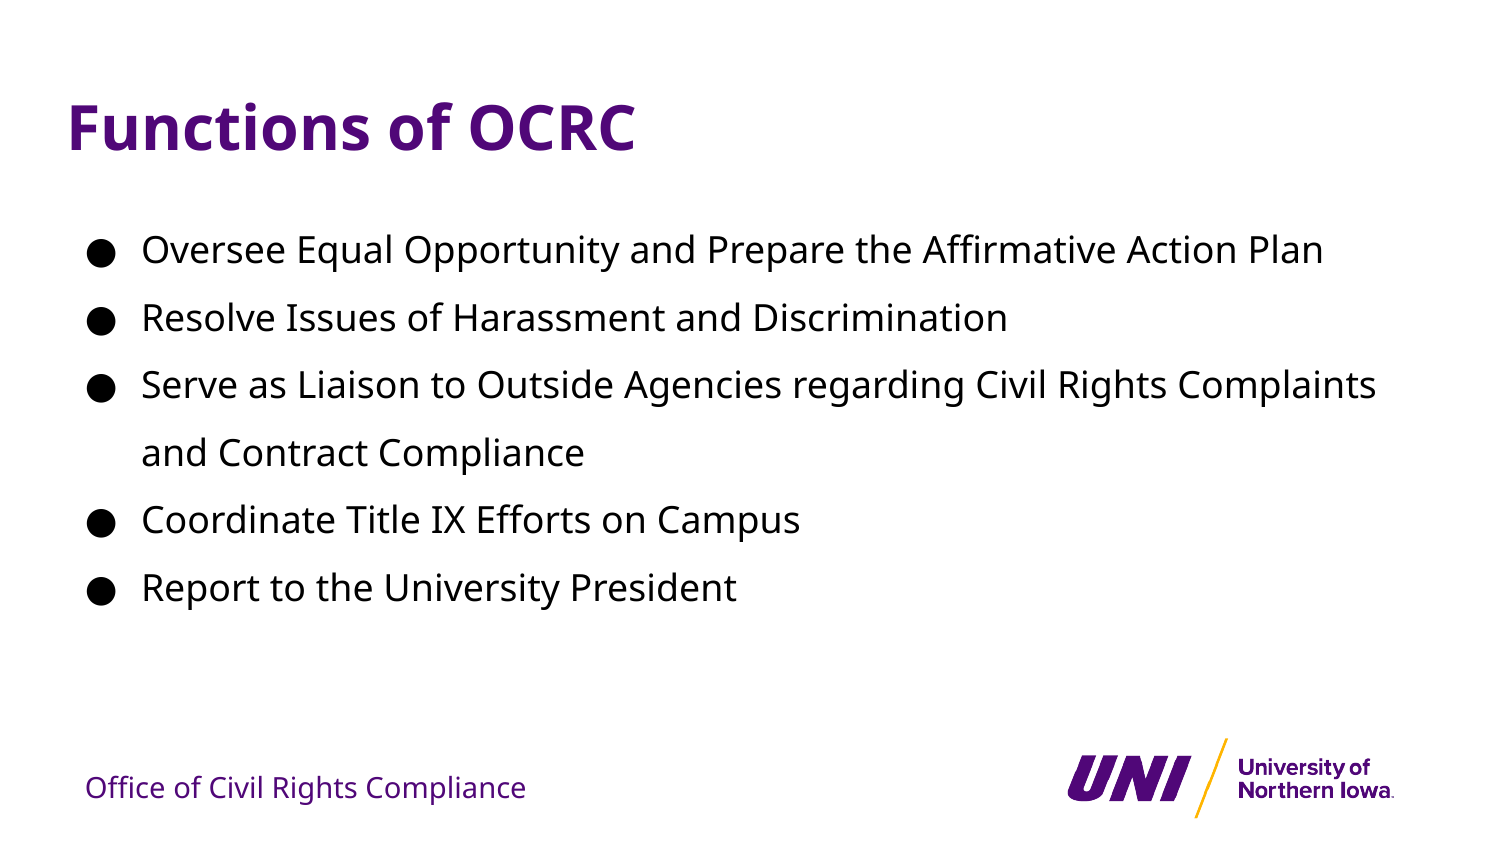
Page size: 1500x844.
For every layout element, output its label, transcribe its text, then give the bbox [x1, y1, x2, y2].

text_box Office of Civil Rights Compliance [69, 749, 783, 820]
picture [1042, 750, 1408, 844]
title Functions of OCRC [51, 72, 1449, 176]
list Oversee Equal Opportunity and Prepare the Affirmative Action Plan Resolve Issues of Harassment and Discrimination Serve as Liaison to Outside Agencies regarding Civil Rights Complaints and Contract Compliance Coordinate Title IX Efforts on Campus Report to the University President [51, 189, 1449, 750]
